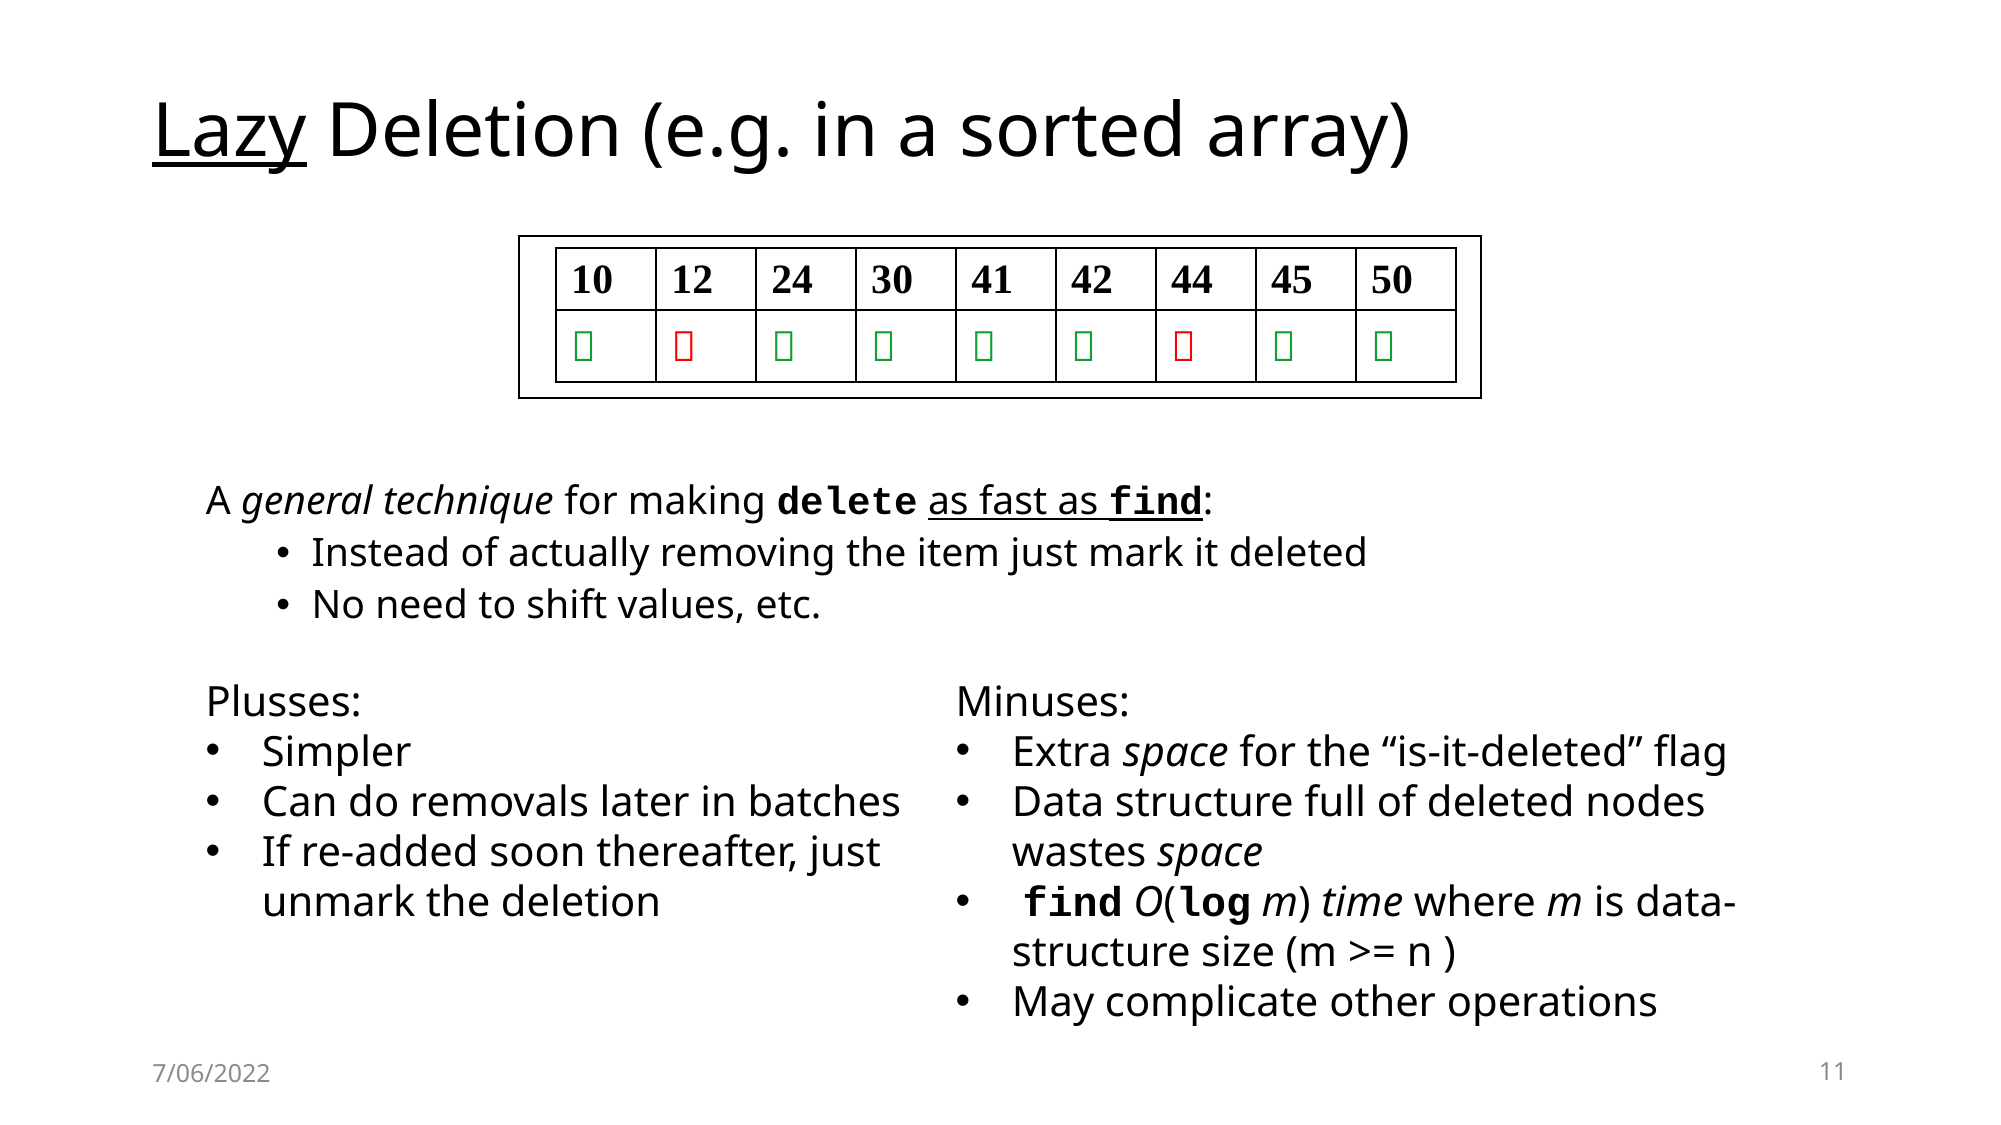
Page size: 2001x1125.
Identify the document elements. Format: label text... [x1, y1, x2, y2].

table_header 45 [1257, 249, 1355, 309]
list A general technique for making delete as fast as find: Instead of actually removing the item just mark it deleted No need to shift values, etc. [190, 473, 1422, 667]
text_box Minuses: Extra space for the “is-it-deleted” flag Data structure full of deleted nodes wastes space find O(log m) time where m is data-structure size (m >= n ) May complicate other operations [940, 667, 1835, 1033]
table_cell  [557, 311, 655, 381]
table_cell  [757, 311, 855, 381]
table_cell  [957, 311, 1055, 381]
table_cell  [1257, 311, 1355, 381]
table_header 24 [757, 249, 855, 309]
table_header 44 [1157, 249, 1255, 309]
table_header 42 [1057, 249, 1155, 309]
table_header 10 [557, 249, 655, 309]
table_cell  [1057, 311, 1155, 381]
table_header 12 [657, 249, 755, 309]
text_box Lazy Deletion (e.g. in a sorted array) [137, 59, 1863, 198]
text_box [518, 235, 1482, 399]
table_cell  [857, 311, 955, 381]
table_header 30 [857, 249, 955, 309]
table_header 50 [1357, 249, 1455, 309]
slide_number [137, 1042, 588, 1103]
slide_number 11 [1412, 1042, 1863, 1103]
table_cell  [1157, 311, 1255, 381]
table_cell  [1357, 311, 1455, 381]
table_header 41 [957, 249, 1055, 309]
table_cell  [657, 311, 755, 381]
text_box Plusses: Simpler Can do removals later in batches If re-added soon thereafter, just unmark the deletion [190, 667, 940, 933]
